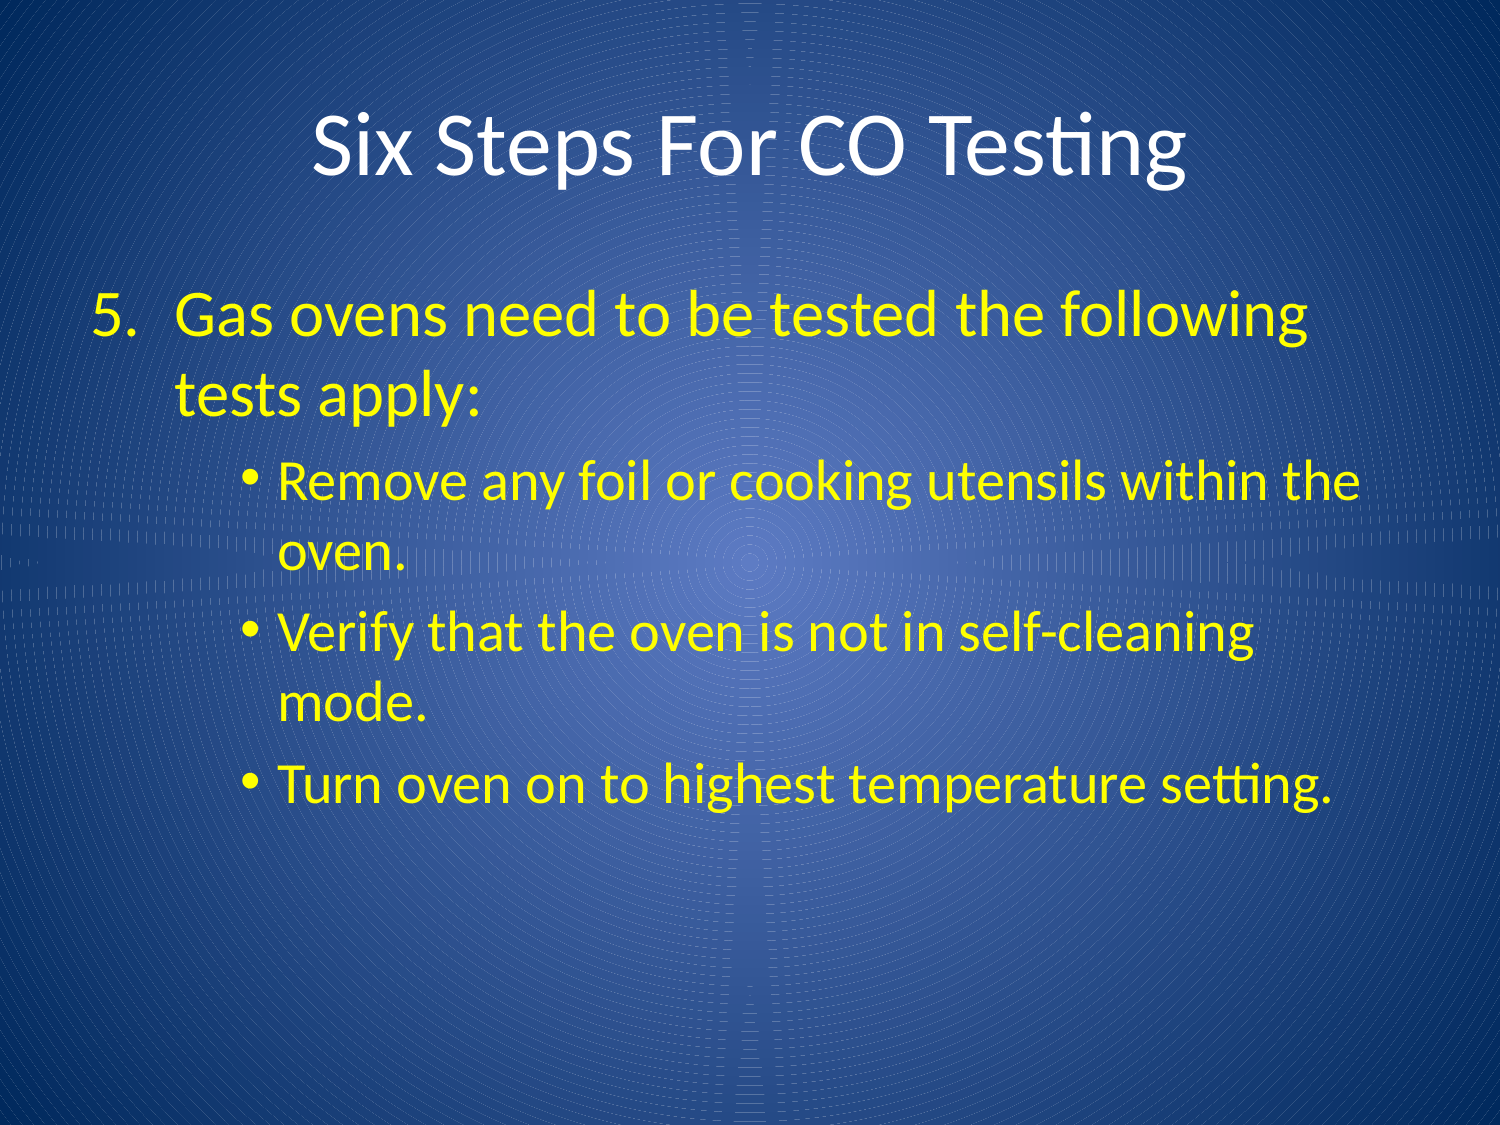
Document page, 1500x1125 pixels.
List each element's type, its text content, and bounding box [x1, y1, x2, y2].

title Six Steps For CO Testing [75, 45, 1425, 233]
list Gas ovens need to be tested the following tests apply: Remove any foil or cooking utensils within the oven. Verify that the oven is not in self-cleaning mode. Turn oven on to highest temperature setting. [75, 262, 1425, 1005]
